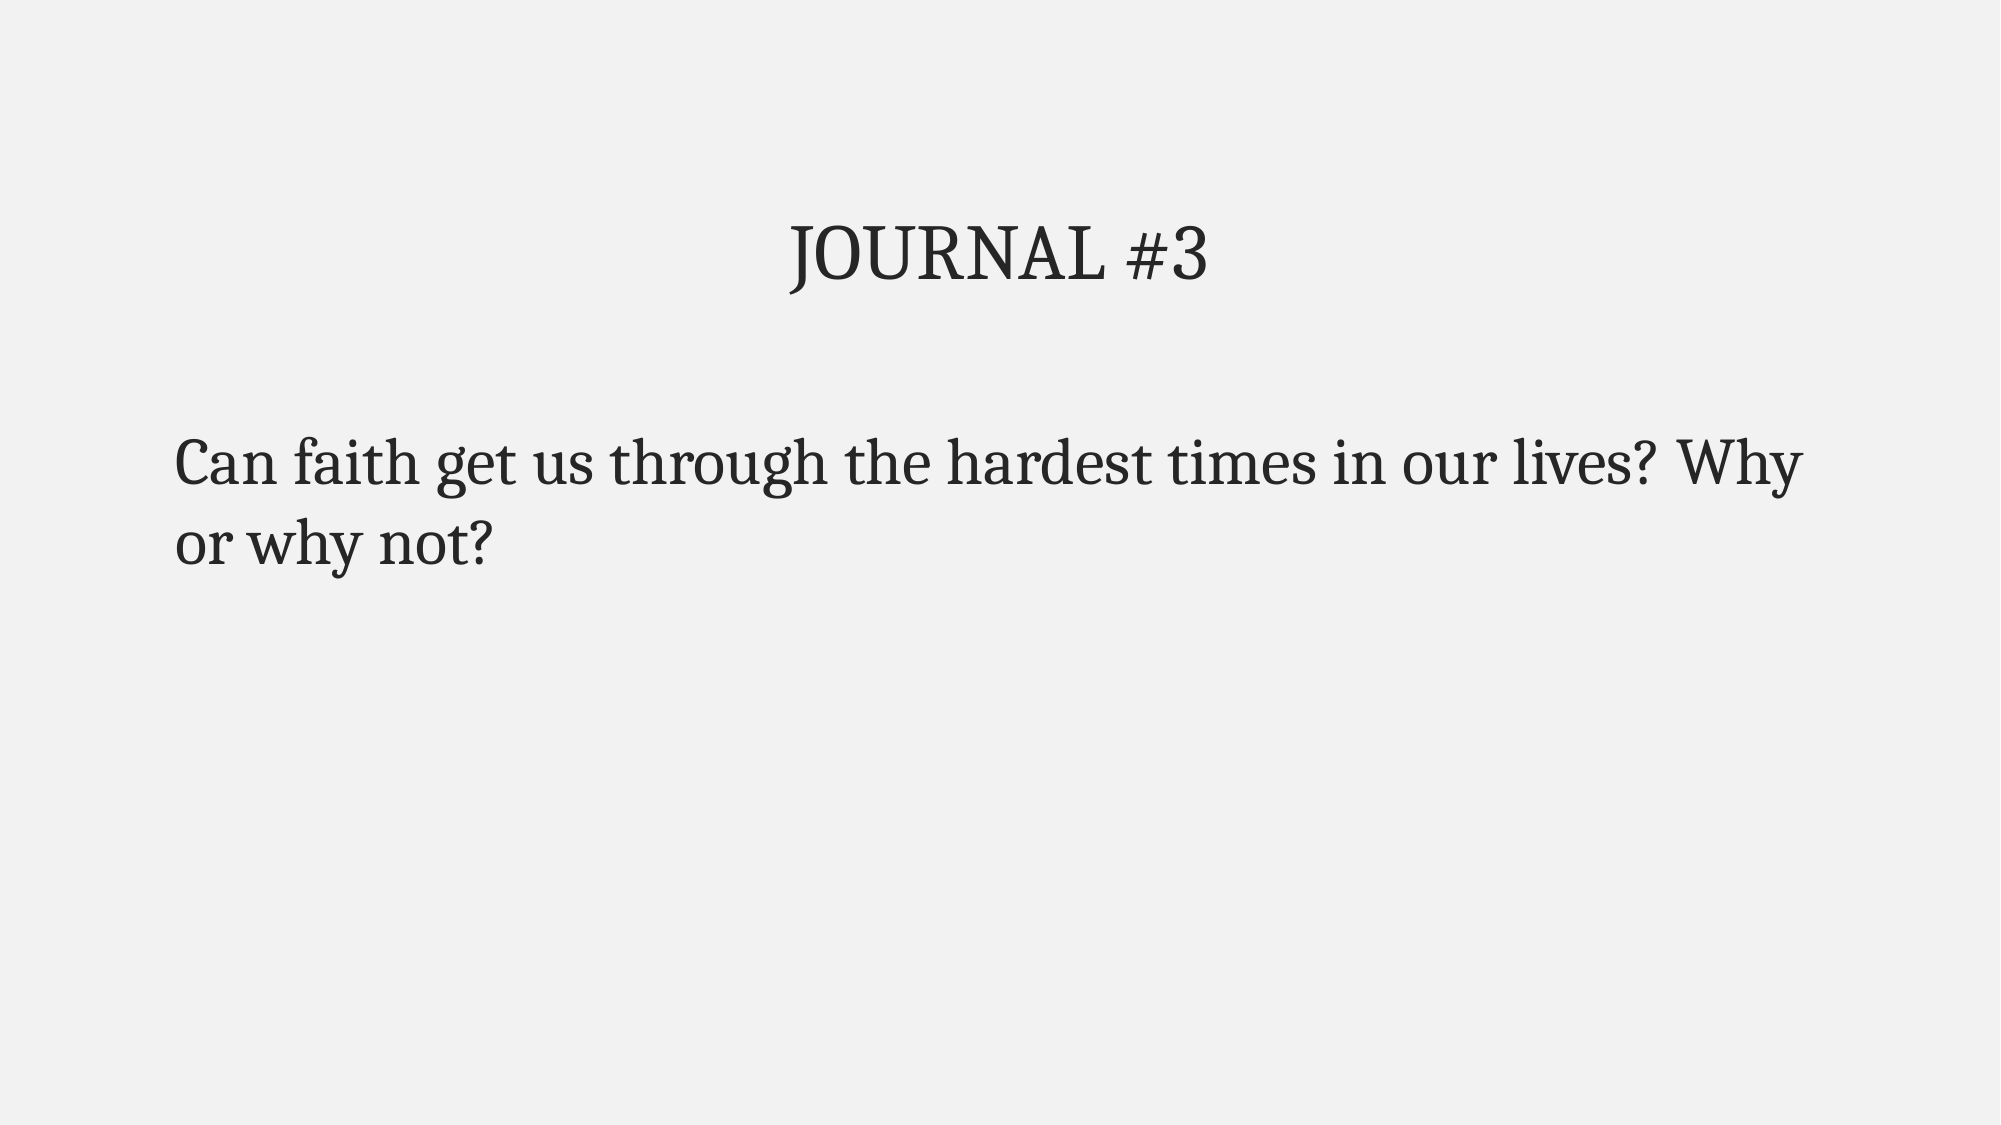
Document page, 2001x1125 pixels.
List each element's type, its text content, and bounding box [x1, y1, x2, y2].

list JOURNAL #3 Can faith get us through the hardest times in our lives? Why or why not? [160, 193, 1840, 872]
